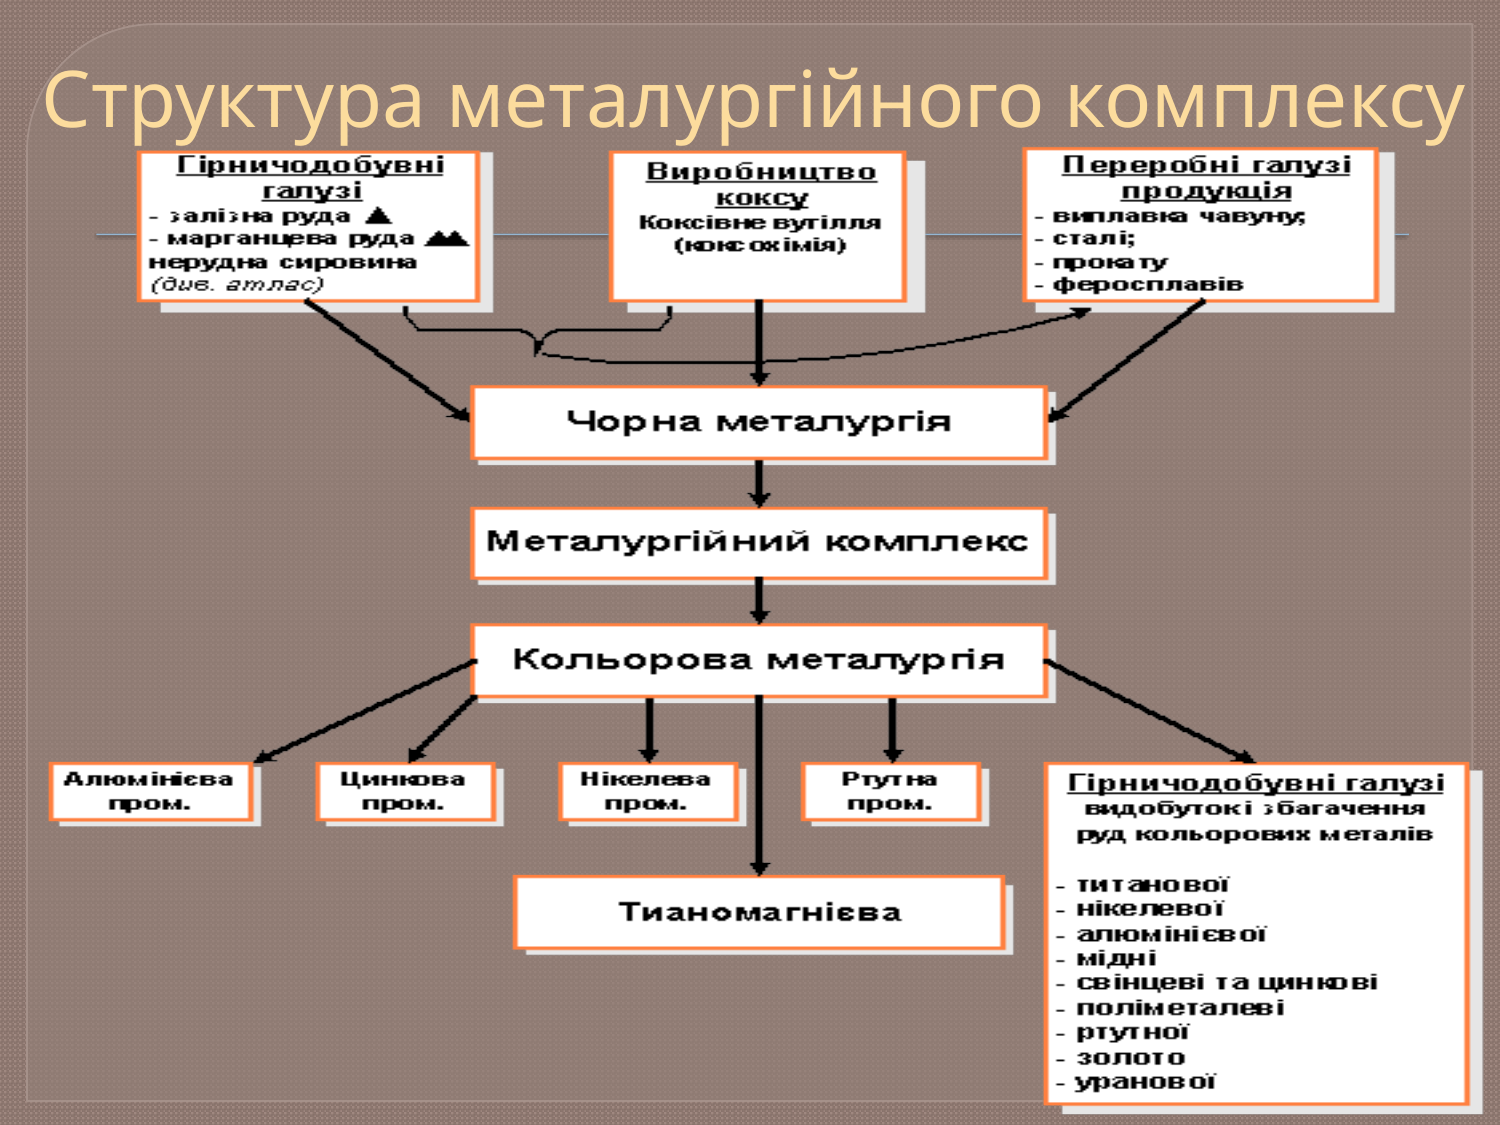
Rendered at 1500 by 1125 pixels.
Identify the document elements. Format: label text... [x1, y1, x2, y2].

title Структура металургійного комплексу [0, 30, 1500, 151]
picture [41, 142, 1500, 1125]
